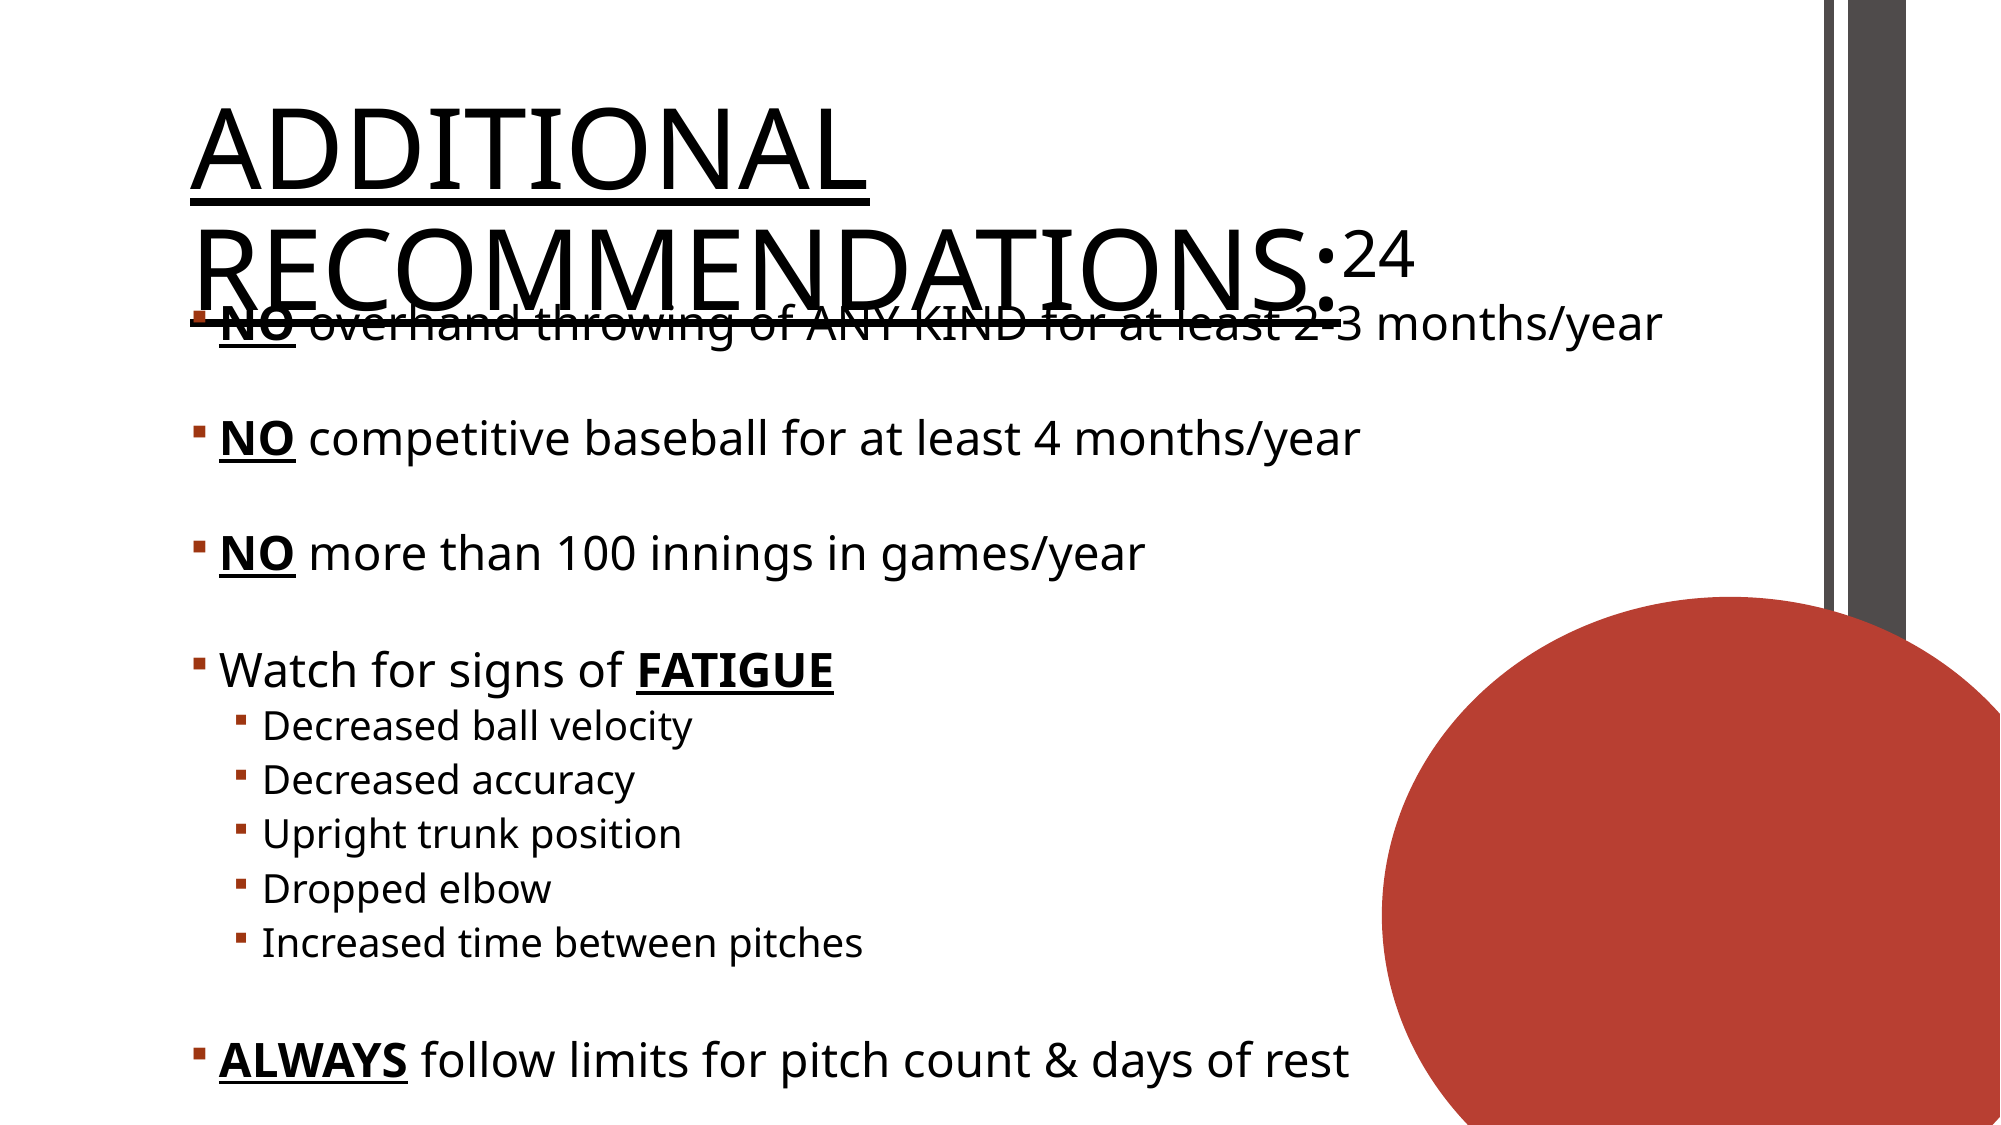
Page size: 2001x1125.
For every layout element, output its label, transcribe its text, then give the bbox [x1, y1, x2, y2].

text_box [1824, 0, 1834, 611]
text_box [1381, 596, 2000, 1125]
title Additional Recommendations:24 [175, 79, 1824, 348]
list NO overhand throwing of ANY KIND for at least 2-3 months/year NO competitive baseball for at least 4 months/year NO more than 100 innings in games/year Watch for signs of FATIGUE Decreased ball velocity Decreased accuracy Upright trunk position Dropped elbow Increased time between pitches ALWAYS follow limits for pitch count & days of rest [175, 291, 1737, 1100]
text_box [1848, 0, 1906, 639]
